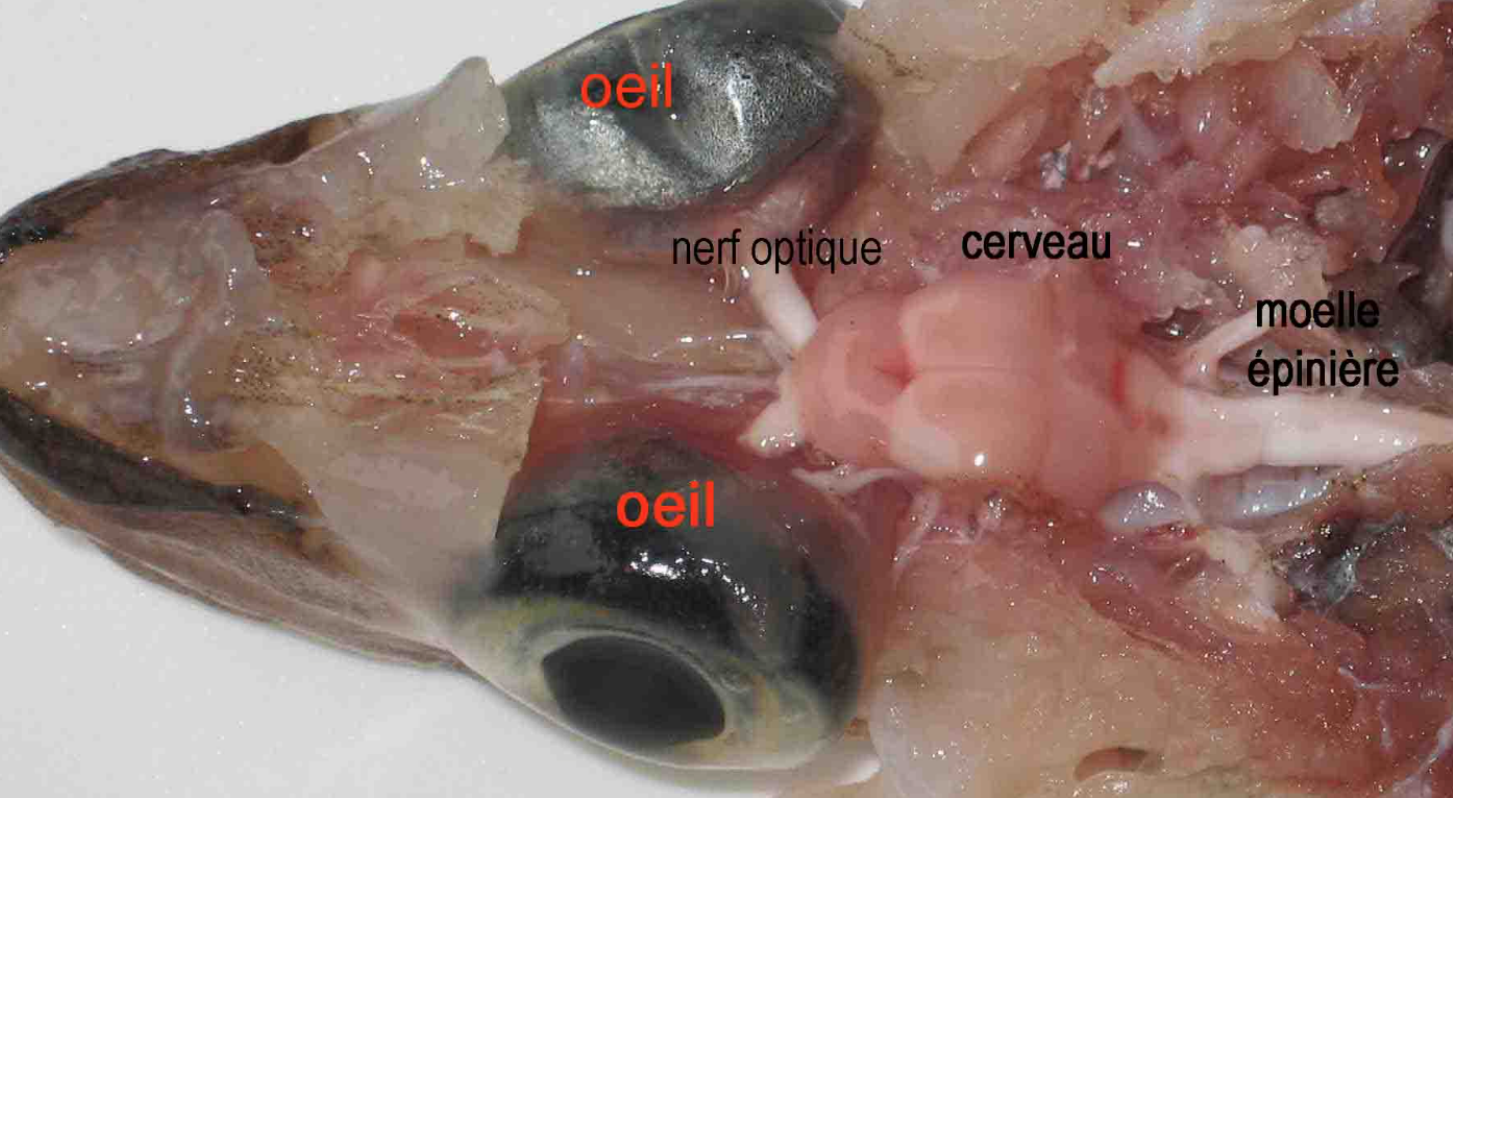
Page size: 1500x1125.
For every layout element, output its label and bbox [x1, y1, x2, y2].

picture [0, 0, 1453, 799]
